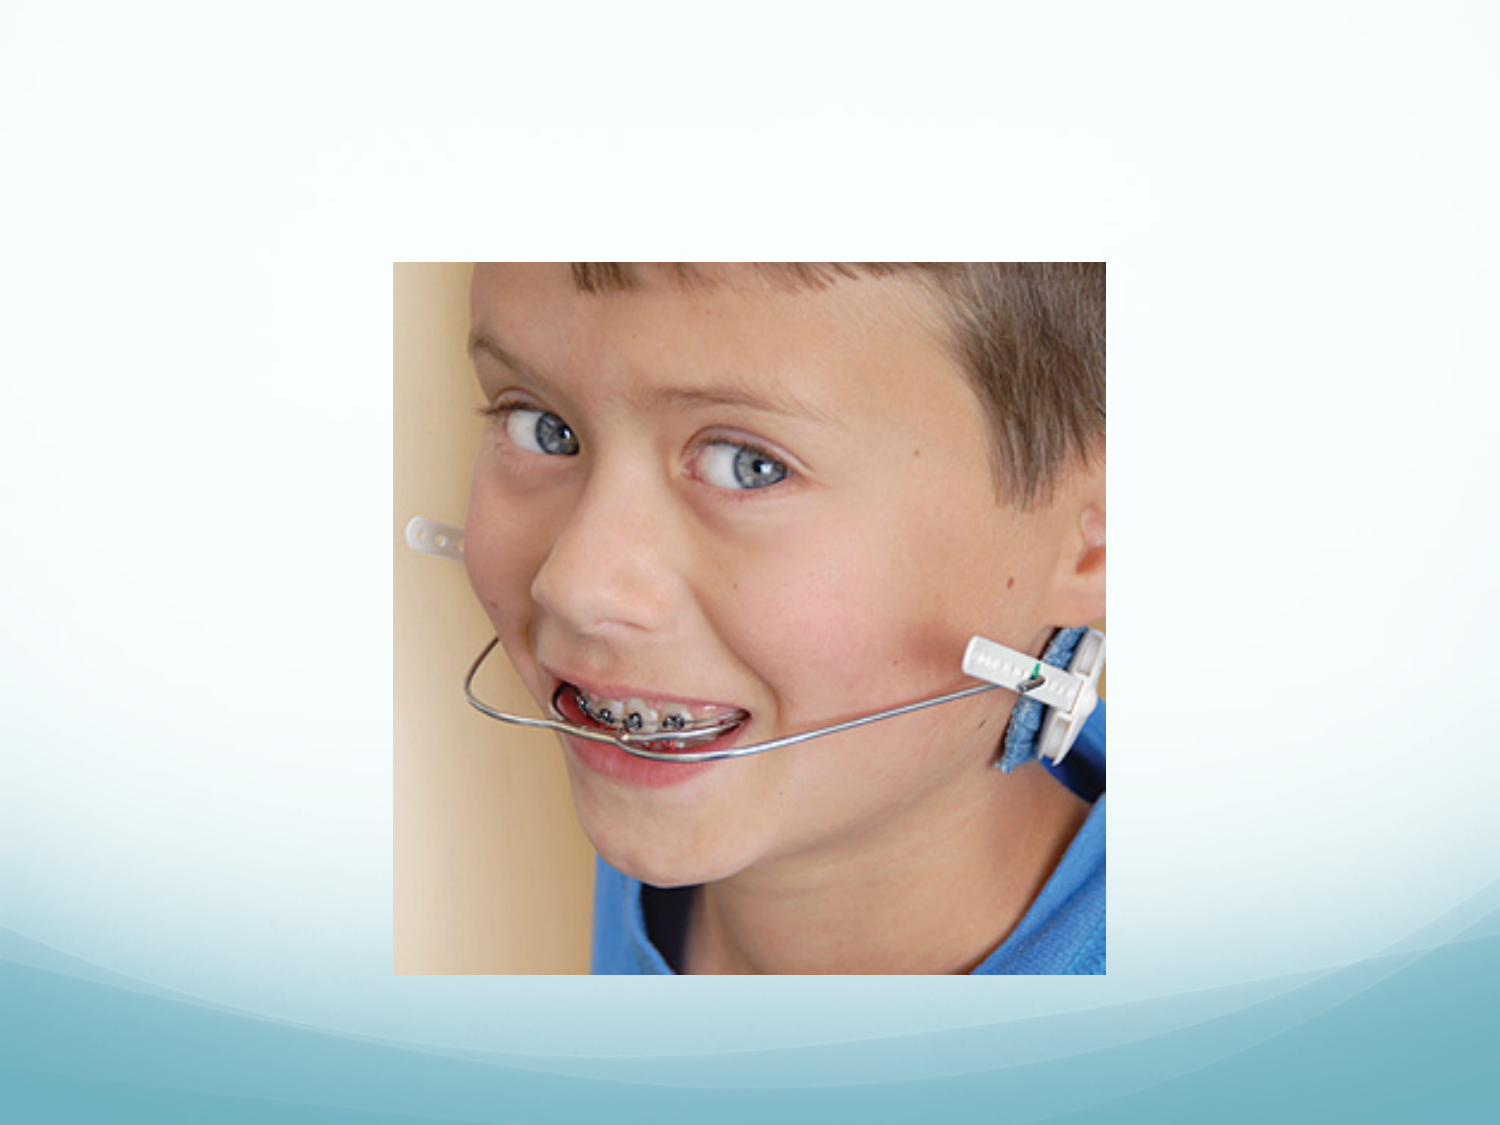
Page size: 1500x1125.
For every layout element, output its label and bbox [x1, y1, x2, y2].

list [89, 261, 1410, 976]
